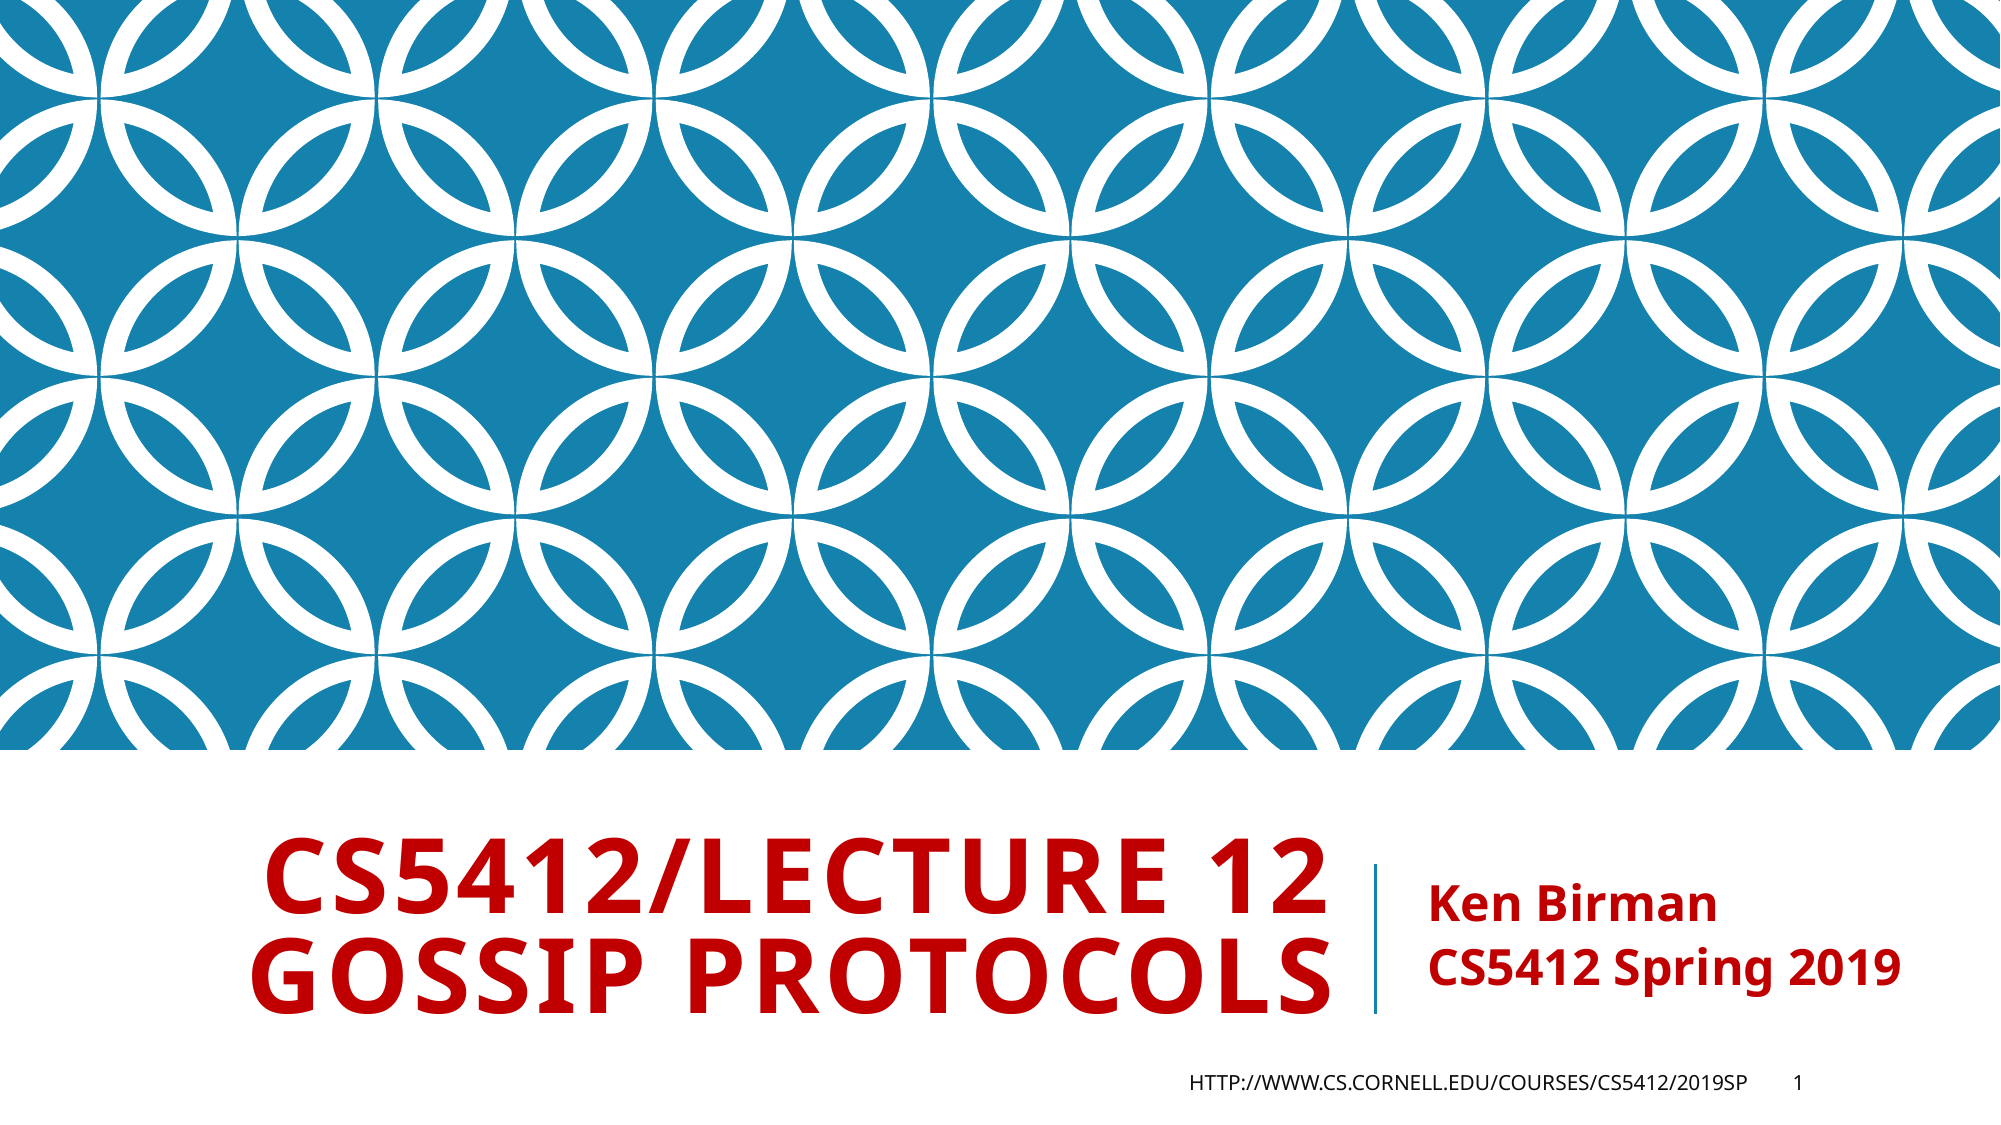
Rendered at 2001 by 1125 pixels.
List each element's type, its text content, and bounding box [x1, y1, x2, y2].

title CS5412/Lecture 12 Gossip Protocols [75, 813, 1350, 1054]
footer http://www.cs.cornell.edu/courses/cs5412/2019sp [794, 1061, 1763, 1107]
slide_number 1 [1777, 1061, 1938, 1107]
subtitle Ken Birman CS5412 Spring 2019 [1412, 813, 1938, 1054]
